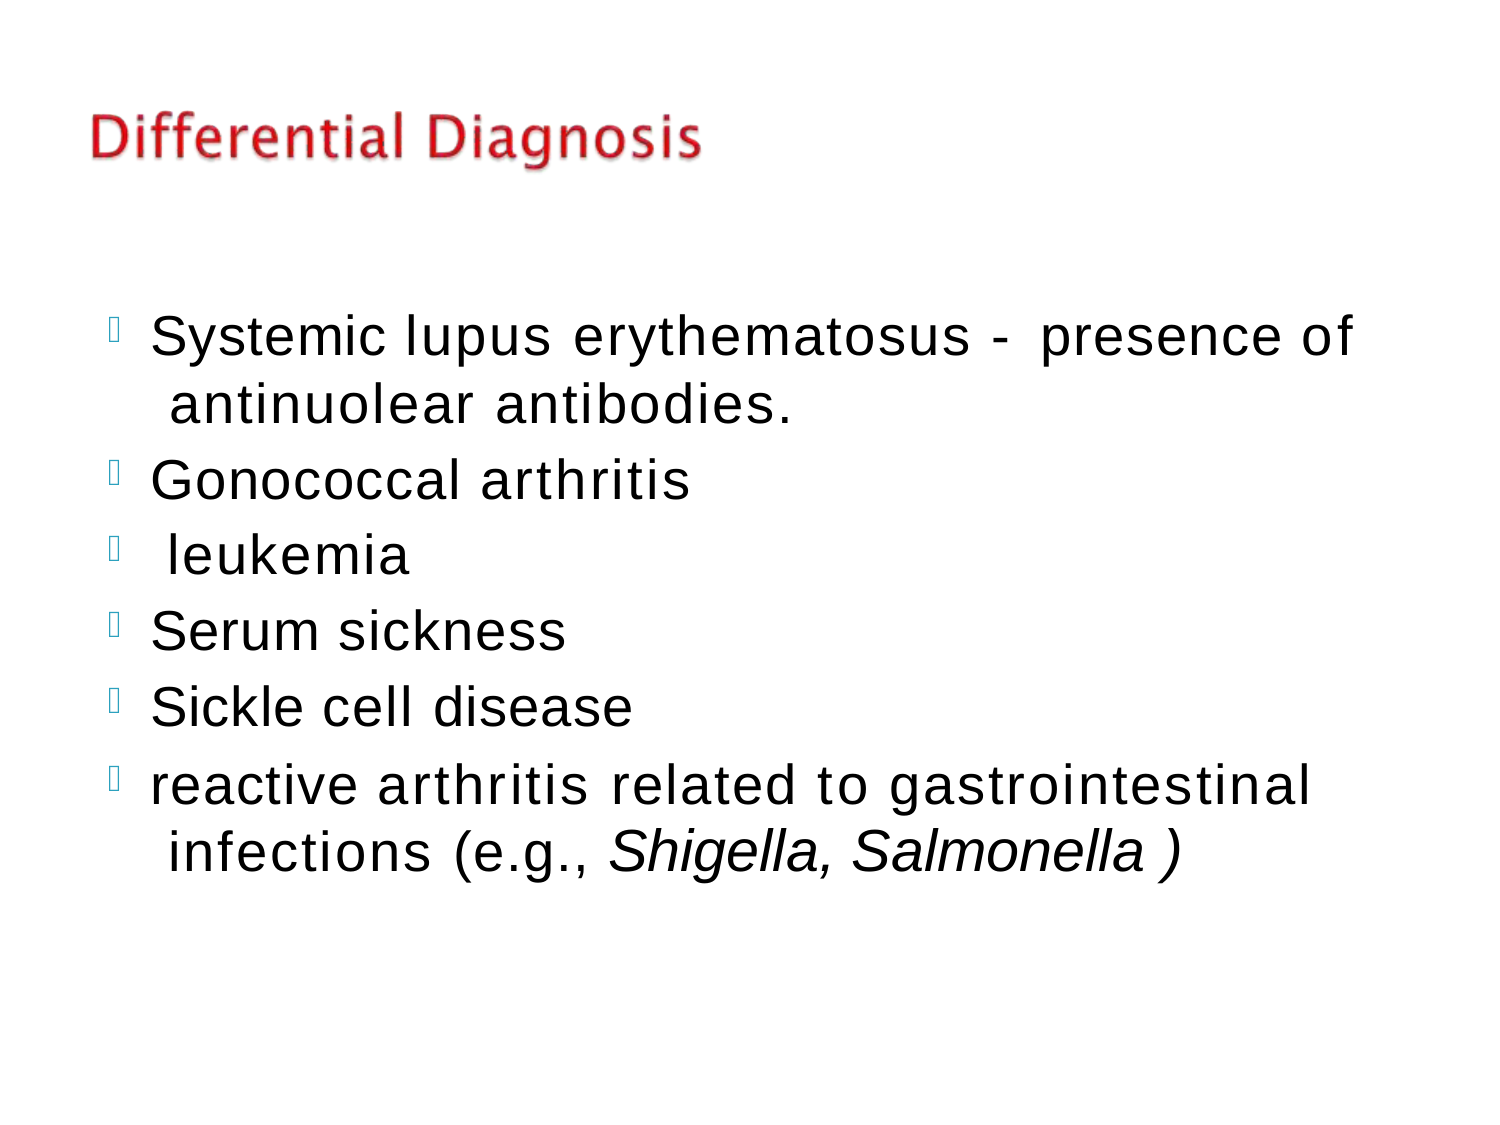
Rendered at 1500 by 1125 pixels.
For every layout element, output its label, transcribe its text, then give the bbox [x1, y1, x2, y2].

text_box Systemic lupus erythematosus - presence of antinuolear antibodies. Gonococcal arthritis leukemia Serum sickness Sickle cell disease reactive arthritis related to gastrointestinal infections (e.g., Shigella, Salmonella ) [105, 297, 1363, 884]
text_box [90, 110, 704, 175]
